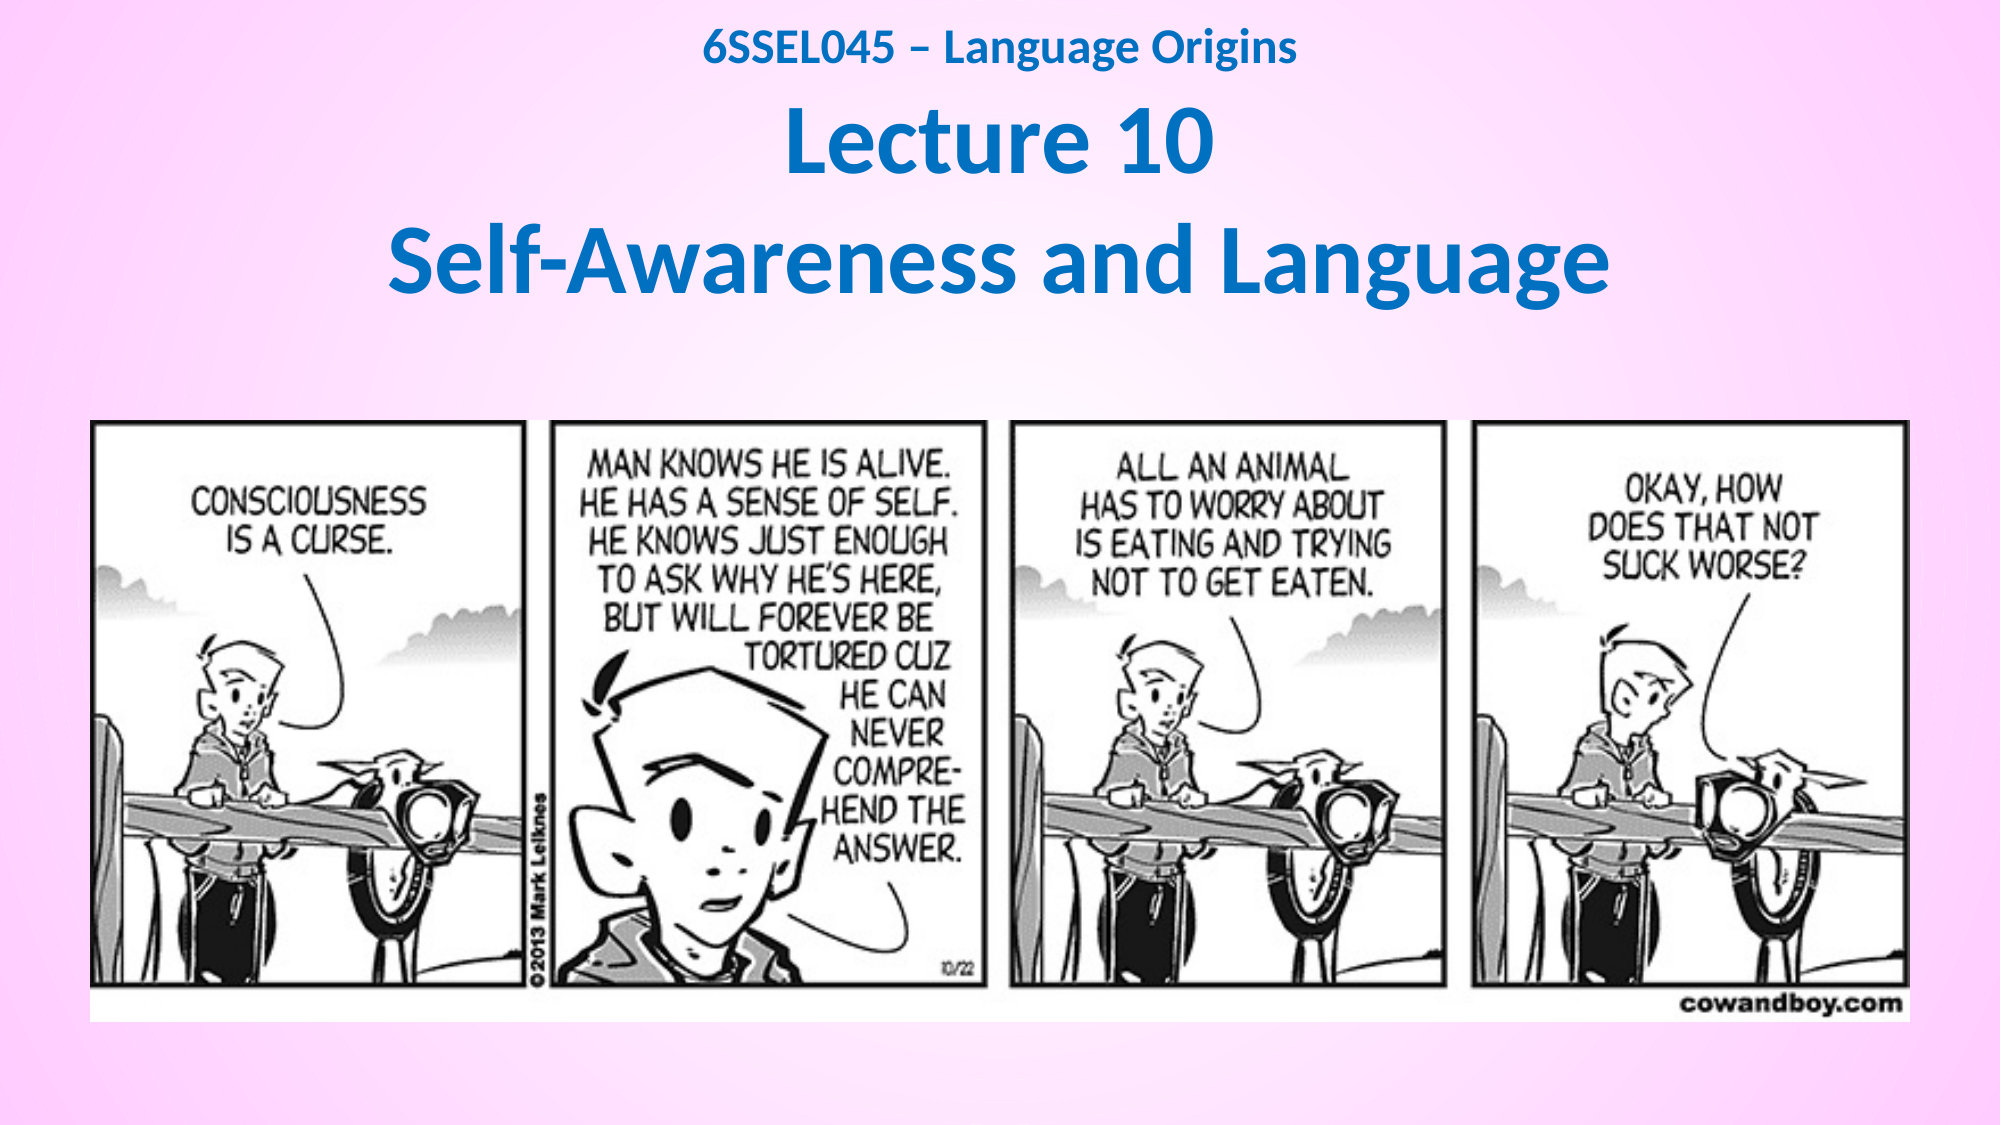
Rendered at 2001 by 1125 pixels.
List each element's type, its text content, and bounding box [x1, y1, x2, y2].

picture [89, 420, 1911, 1022]
title 6SSEL045 – Language Origins Lecture 10 Self-Awareness and Language [249, 0, 1750, 328]
